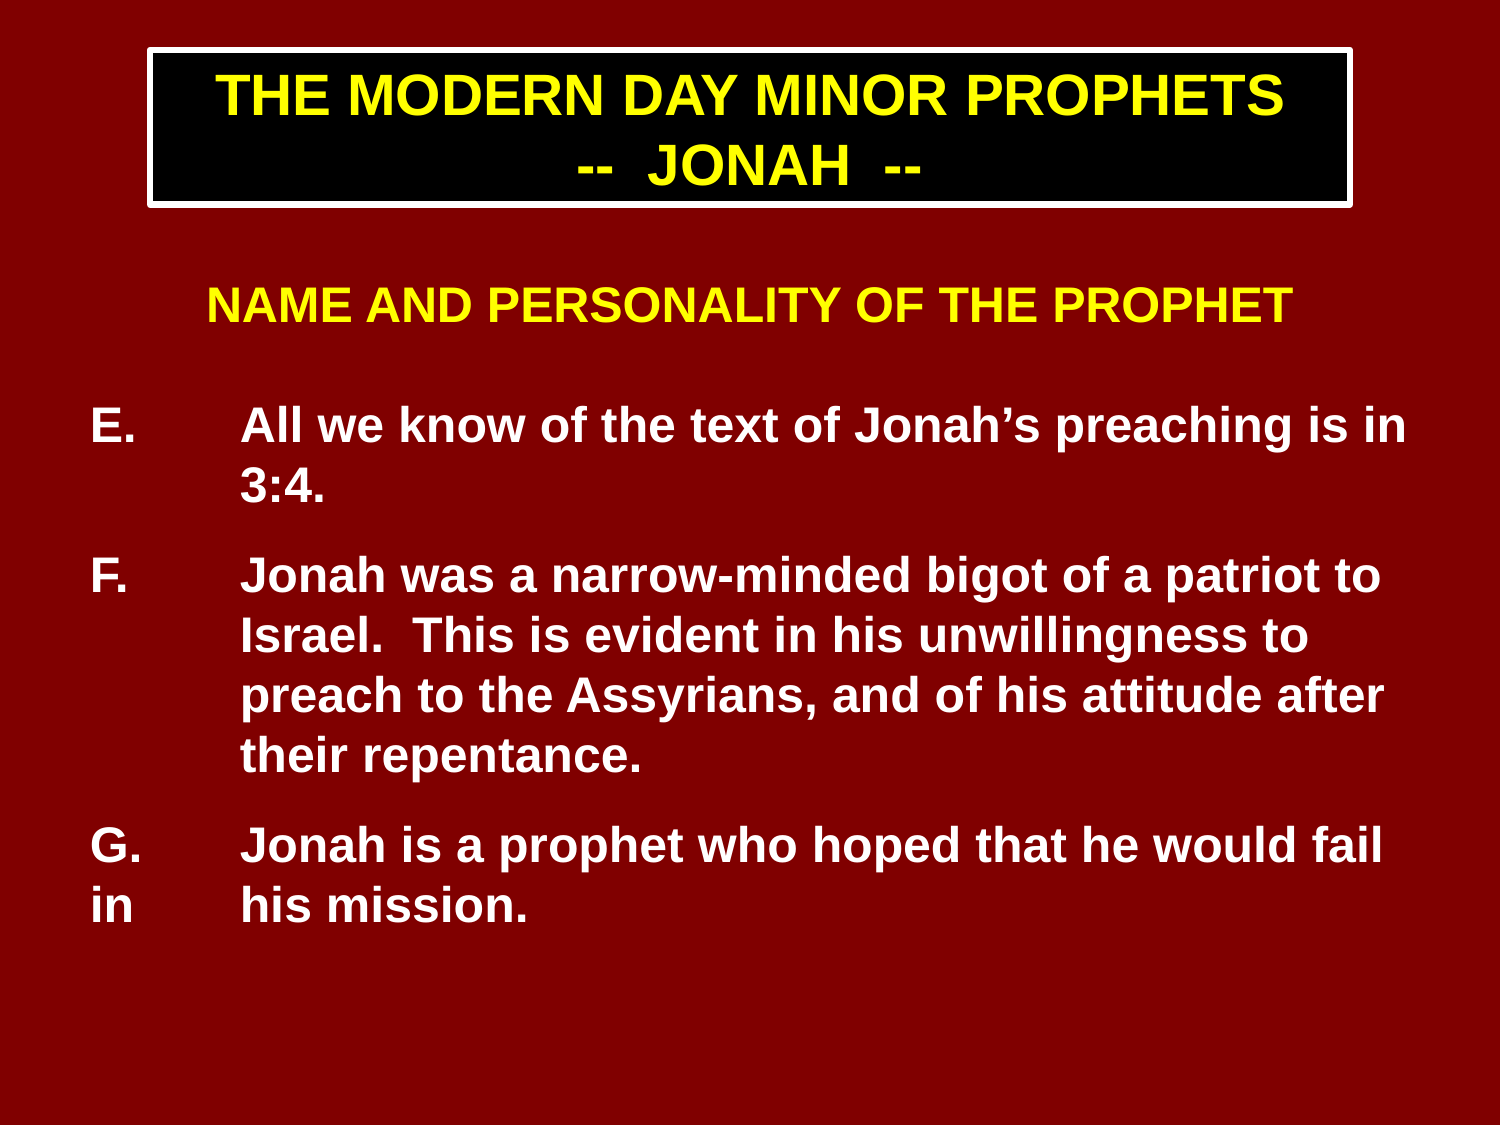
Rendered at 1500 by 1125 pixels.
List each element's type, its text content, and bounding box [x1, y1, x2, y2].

text_box NAME AND PERSONALITY OF THE PROPHET E. All we know of the text of Jonah’s preaching is in 3:4. F. Jonah was a narrow-minded bigot of a patriot to Israel. This is evident in his unwillingness to preach to the Assyrians, and of his attitude after their repentance. G. Jonah is a prophet who hoped that he would fail in his mission. [74, 265, 1425, 941]
text_box THE MODERN DAY MINOR PROPHETS -- JONAH -- [149, 49, 1350, 205]
